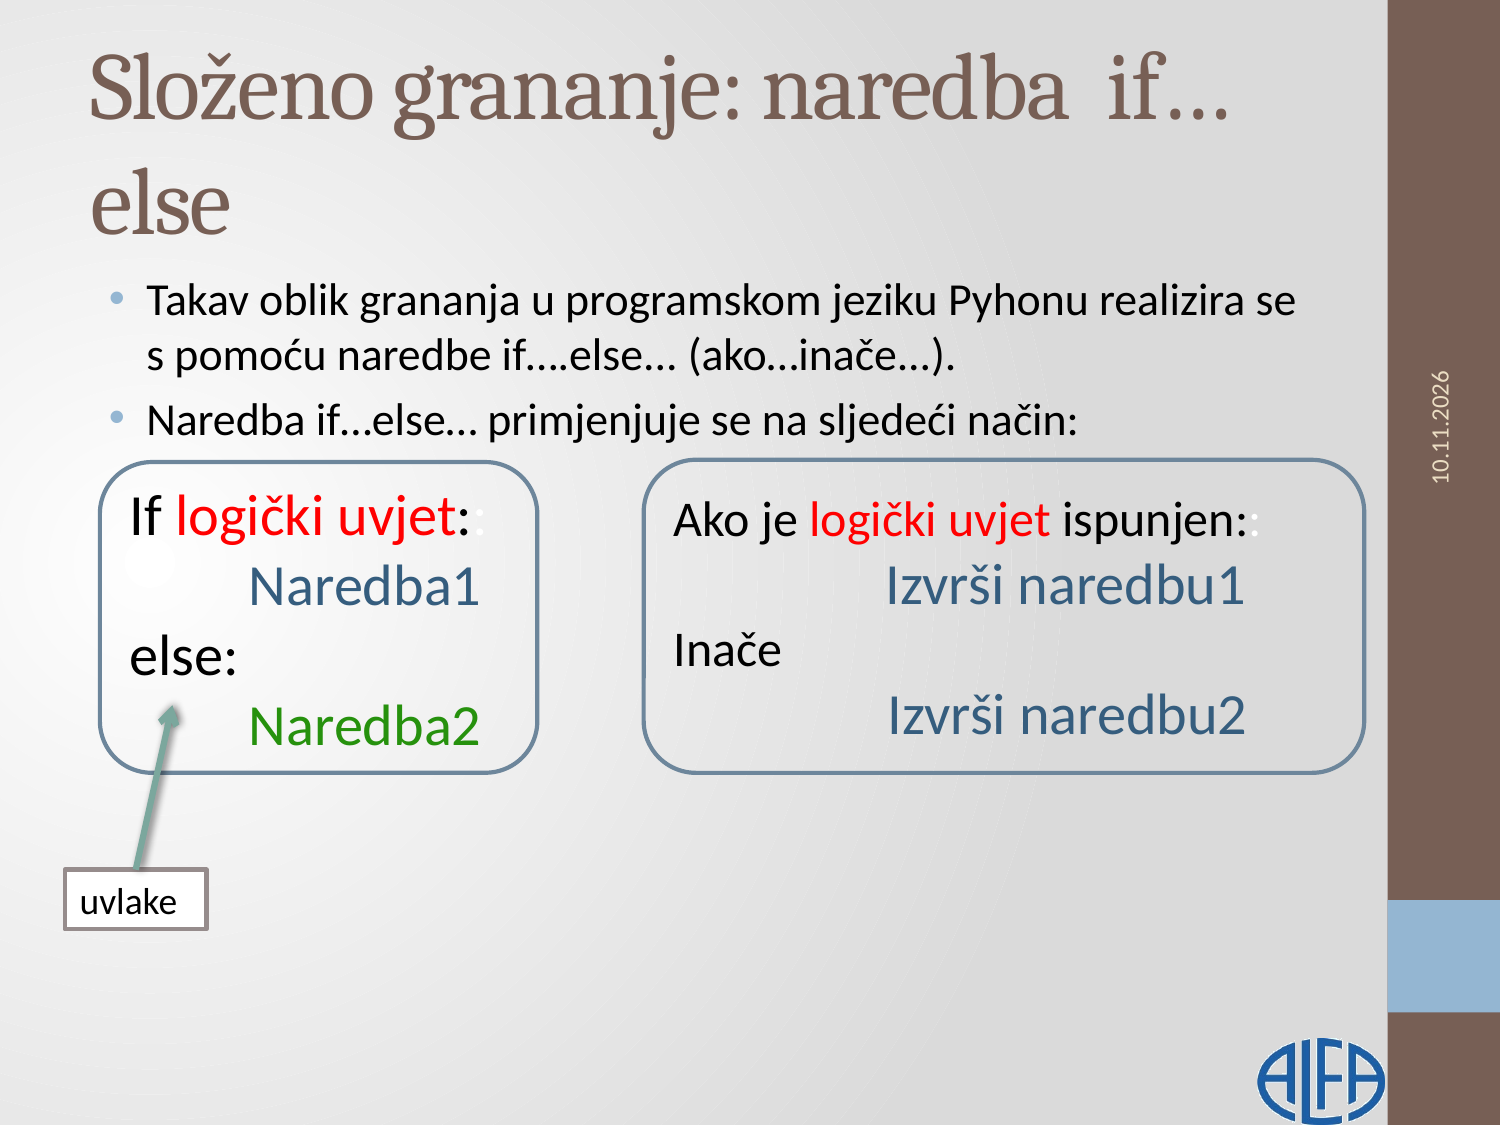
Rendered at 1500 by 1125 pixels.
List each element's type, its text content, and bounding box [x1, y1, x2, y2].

text_box uvlake [63, 867, 209, 931]
title Složeno grananje: naredba if…else [75, 45, 1325, 233]
text_box If logički uvjet:: Naredba1 else: Naredba2 [97, 459, 540, 775]
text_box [135, 704, 173, 871]
picture [1257, 1038, 1385, 1125]
list Takav oblik grananja u programskom jeziku Pyhonu realizira se s pomoću naredbe if….else... (ako…inače...). Naredba if…else… primjenjuje se na sljedeći način: [75, 262, 1325, 1050]
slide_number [1408, 100, 1469, 501]
text_box Ako je logički uvjet ispunjen:: Izvrši naredbu1 Inače Izvrši naredbu2 [641, 457, 1367, 775]
